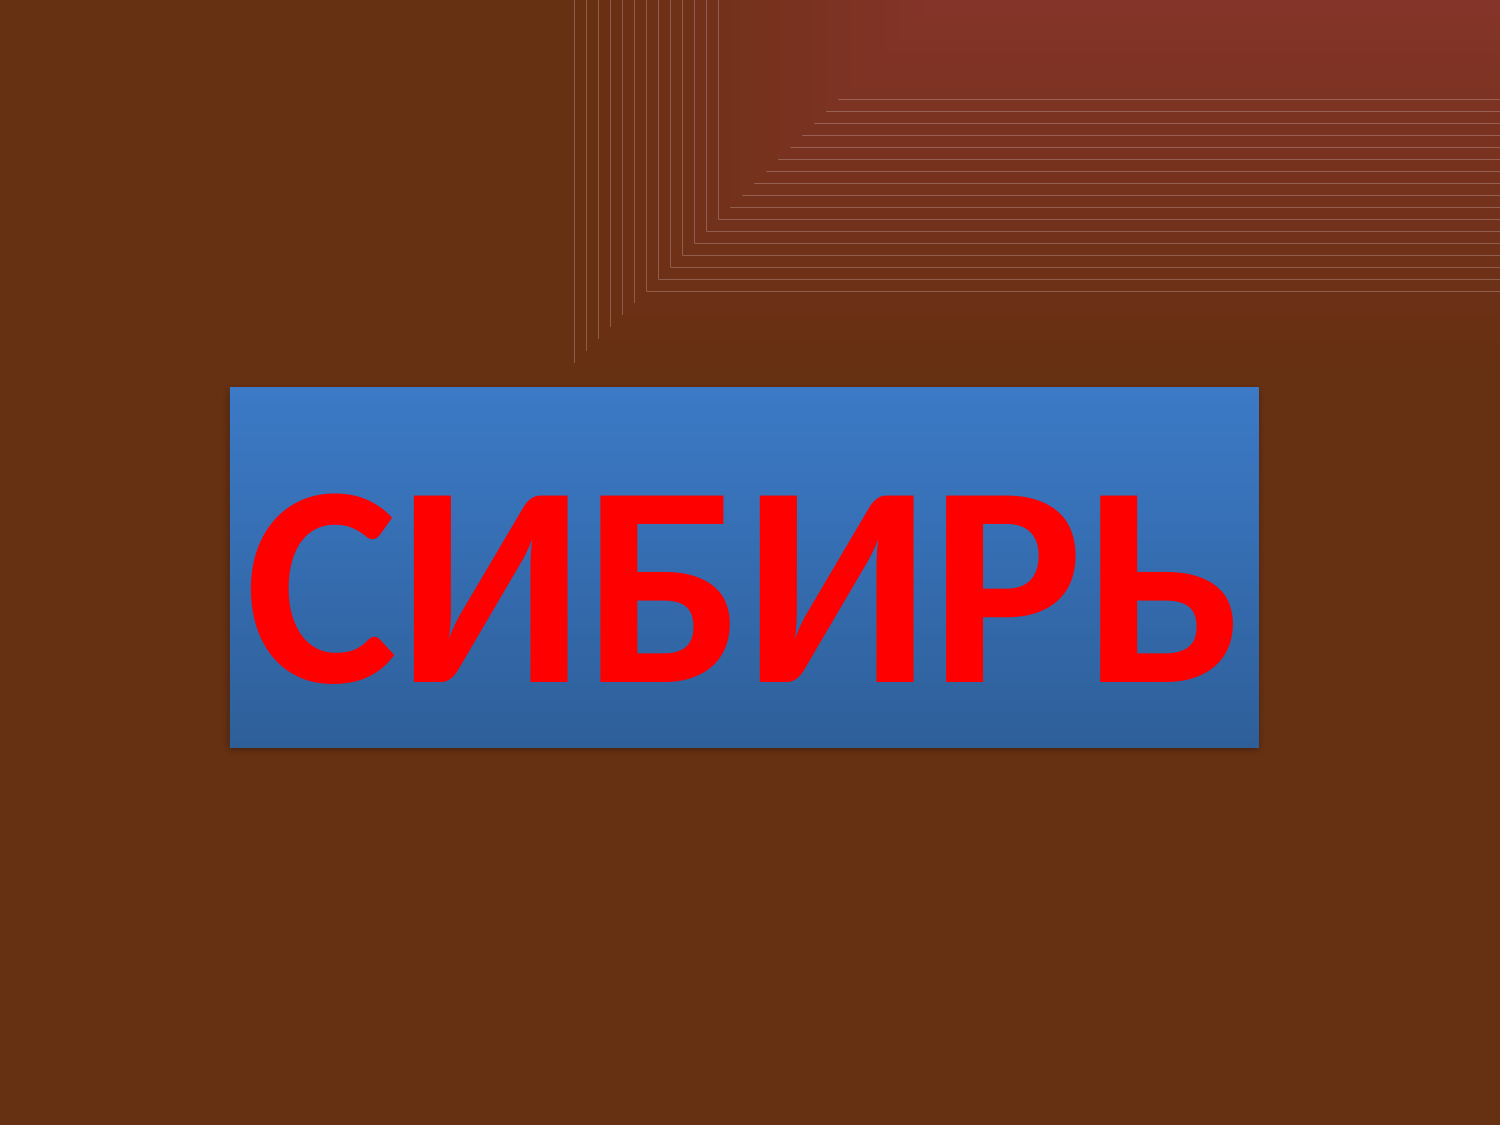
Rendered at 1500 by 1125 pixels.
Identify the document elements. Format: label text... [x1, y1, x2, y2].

text_box СИБИРЬ [229, 387, 1259, 748]
